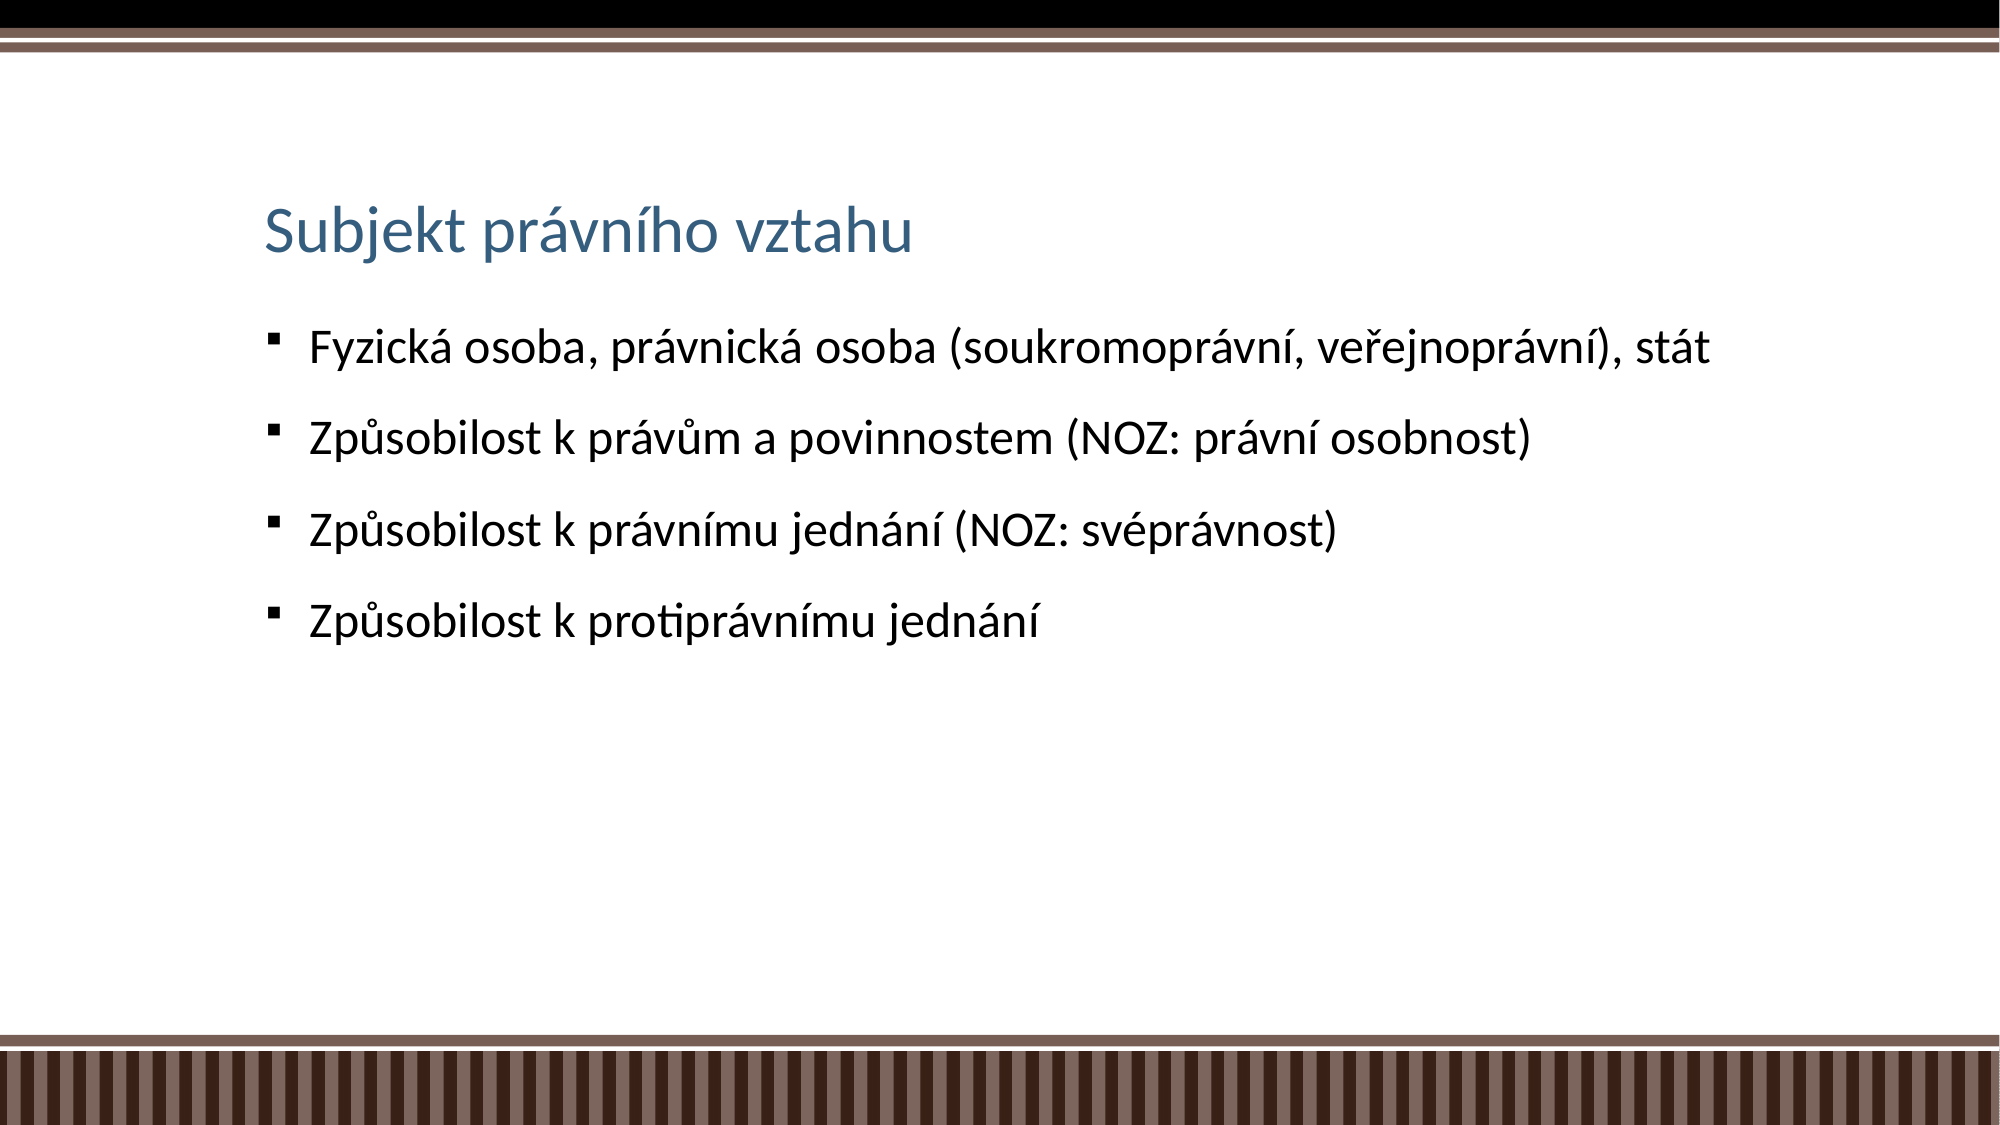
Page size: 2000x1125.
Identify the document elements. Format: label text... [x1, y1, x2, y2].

list Fyzická osoba, právnická osoba (soukromoprávní, veřejnoprávní), stát Způsobilost k právům a povinnostem (NOZ: právní osobnost) Způsobilost k právnímu jednání (NOZ: svéprávnost) Způsobilost k protiprávnímu jednání [249, 312, 1750, 920]
title Subjekt právního vztahu [249, 99, 1750, 275]
